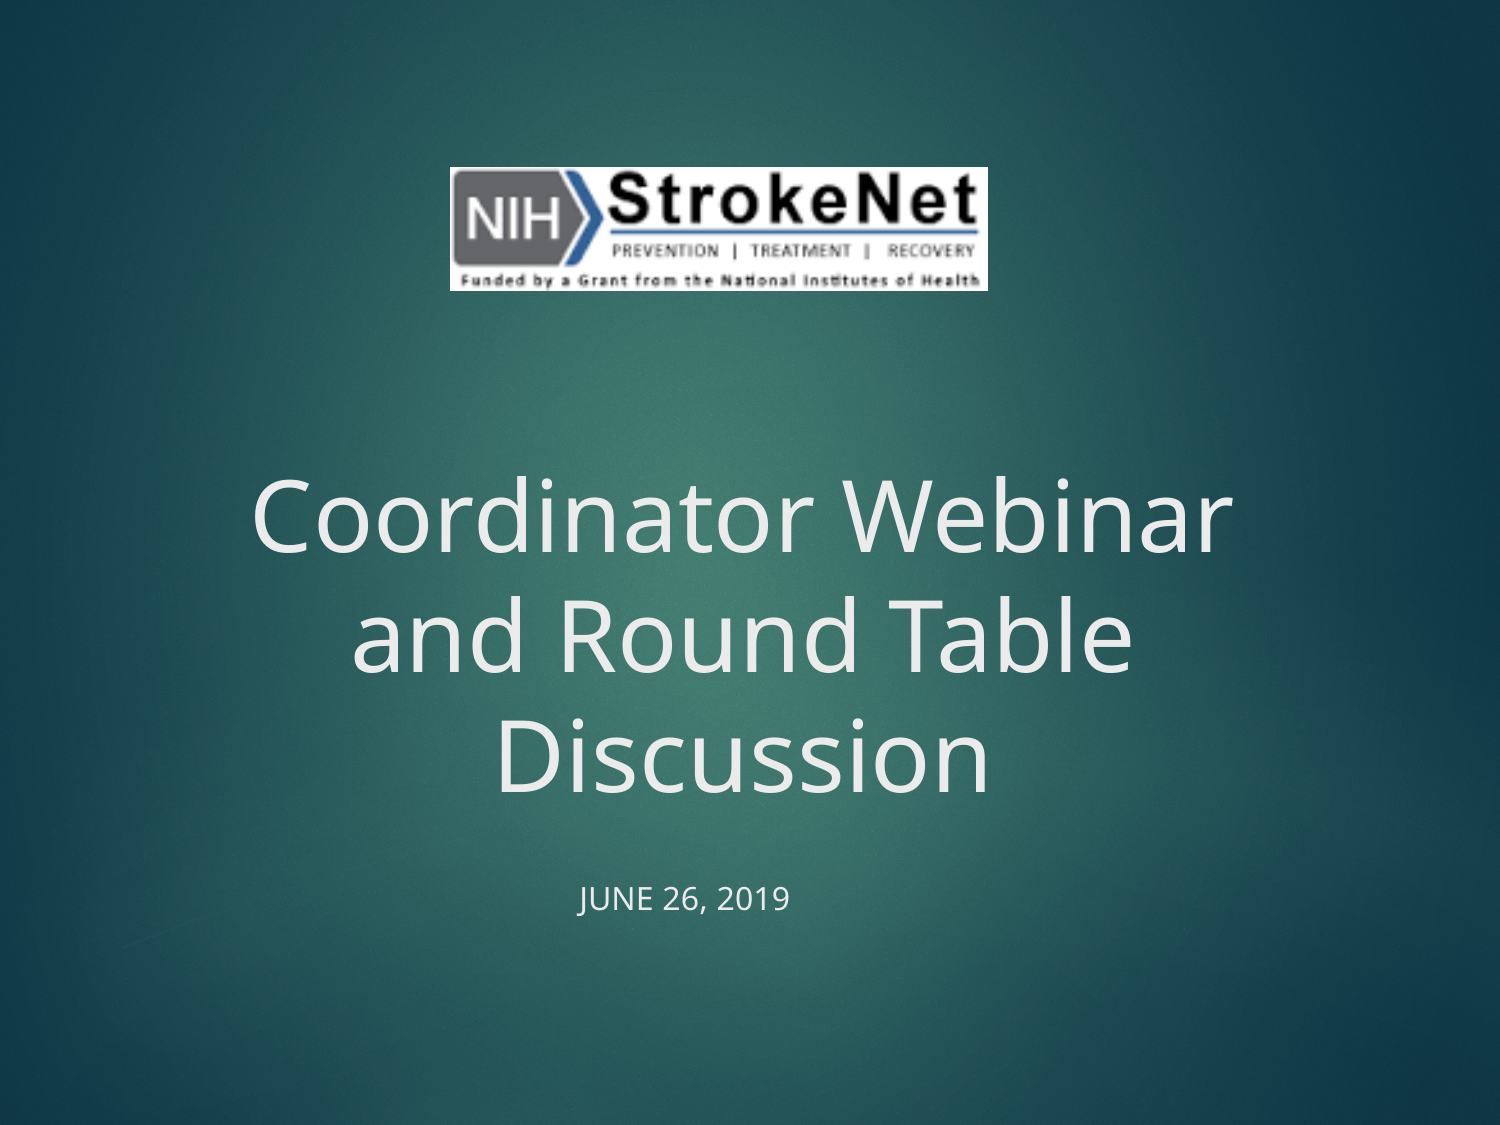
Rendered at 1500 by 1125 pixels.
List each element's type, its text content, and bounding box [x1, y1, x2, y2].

title Coordinator Webinar and Round Table Discussion [200, 273, 1287, 821]
subtitle June 26, 2019 [142, 871, 1229, 925]
picture [449, 167, 988, 291]
